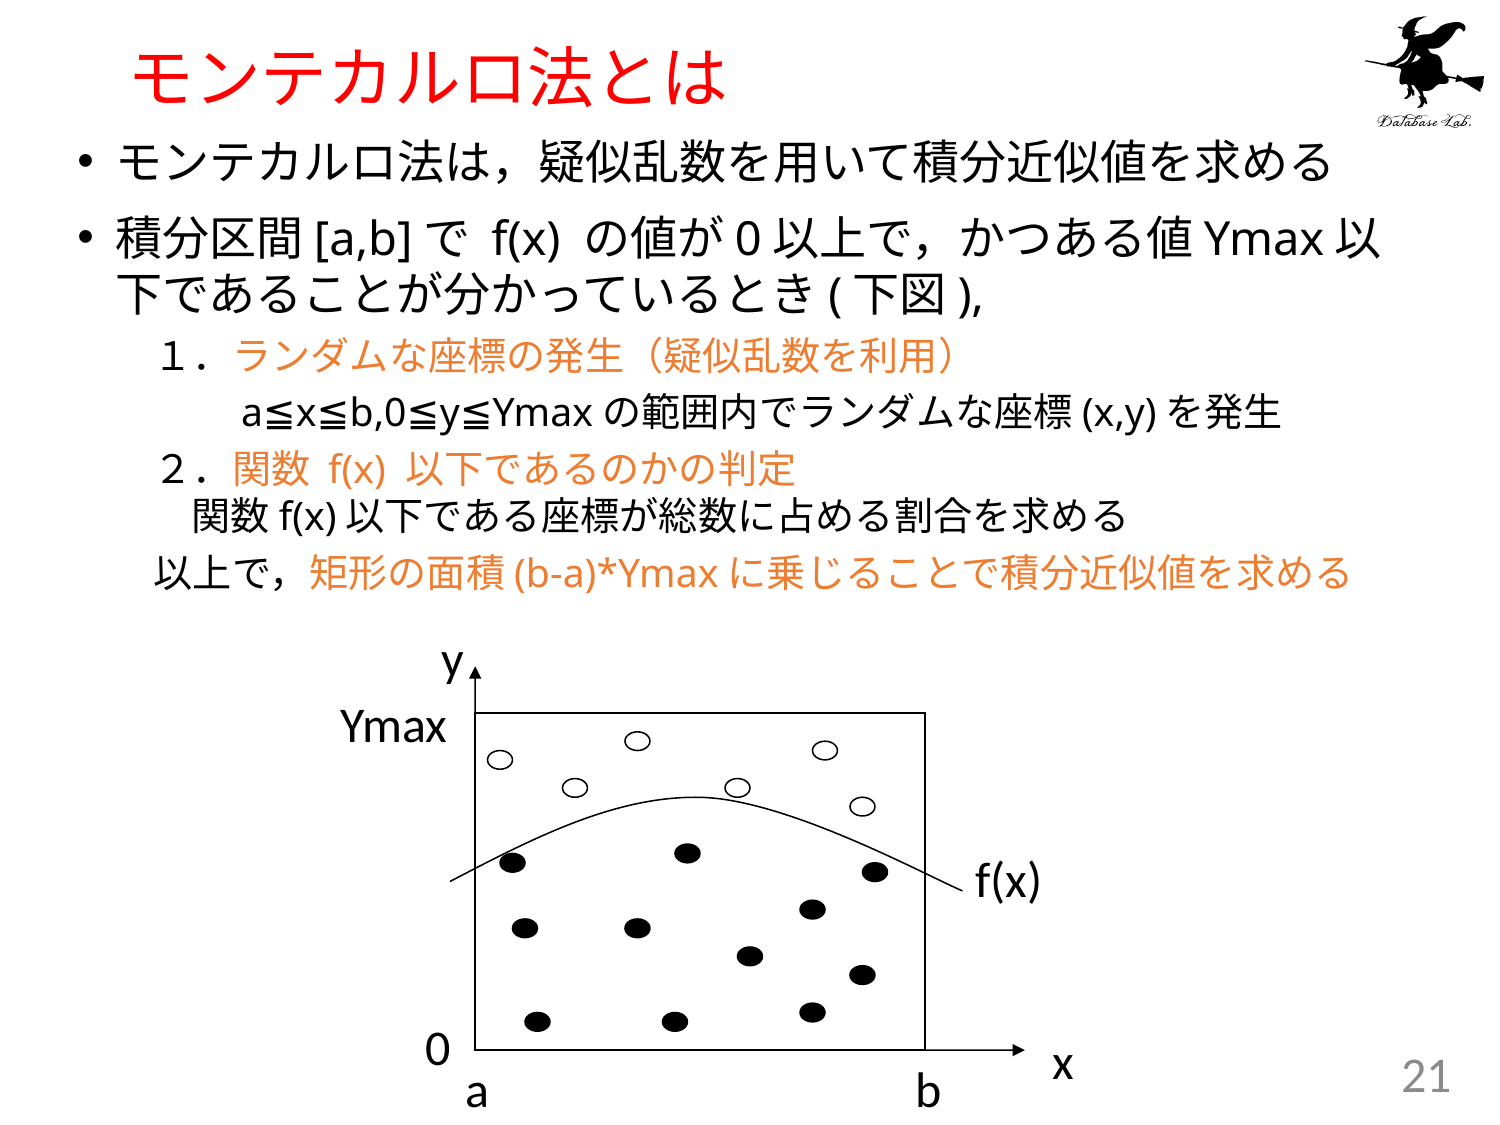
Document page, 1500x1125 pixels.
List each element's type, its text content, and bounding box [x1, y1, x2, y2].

picture [1362, 14, 1486, 130]
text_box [324, 619, 1090, 1125]
slide_number 21 [1129, 1042, 1467, 1103]
title モンテカルロ法とは [112, 24, 1388, 125]
list モンテカルロ法は，疑似乱数を用いて積分近似値を求める 積分区間[a,b]で f(x) の値が0以上で，かつある値Ymax以下であることが分かっているとき(下図), １．ランダムな座標の発生（疑似乱数を利用） a≦x≦b,0≦y≦Ymaxの範囲内でランダムな座標(x,y)を発生 ２．関数 f(x) 以下であるのかの判定 関数f(x)以下である座標が総数に占める割合を求める 以上で，矩形の面積(b-a)*Ymaxに乗じることで積分近似値を求める [62, 125, 1400, 675]
